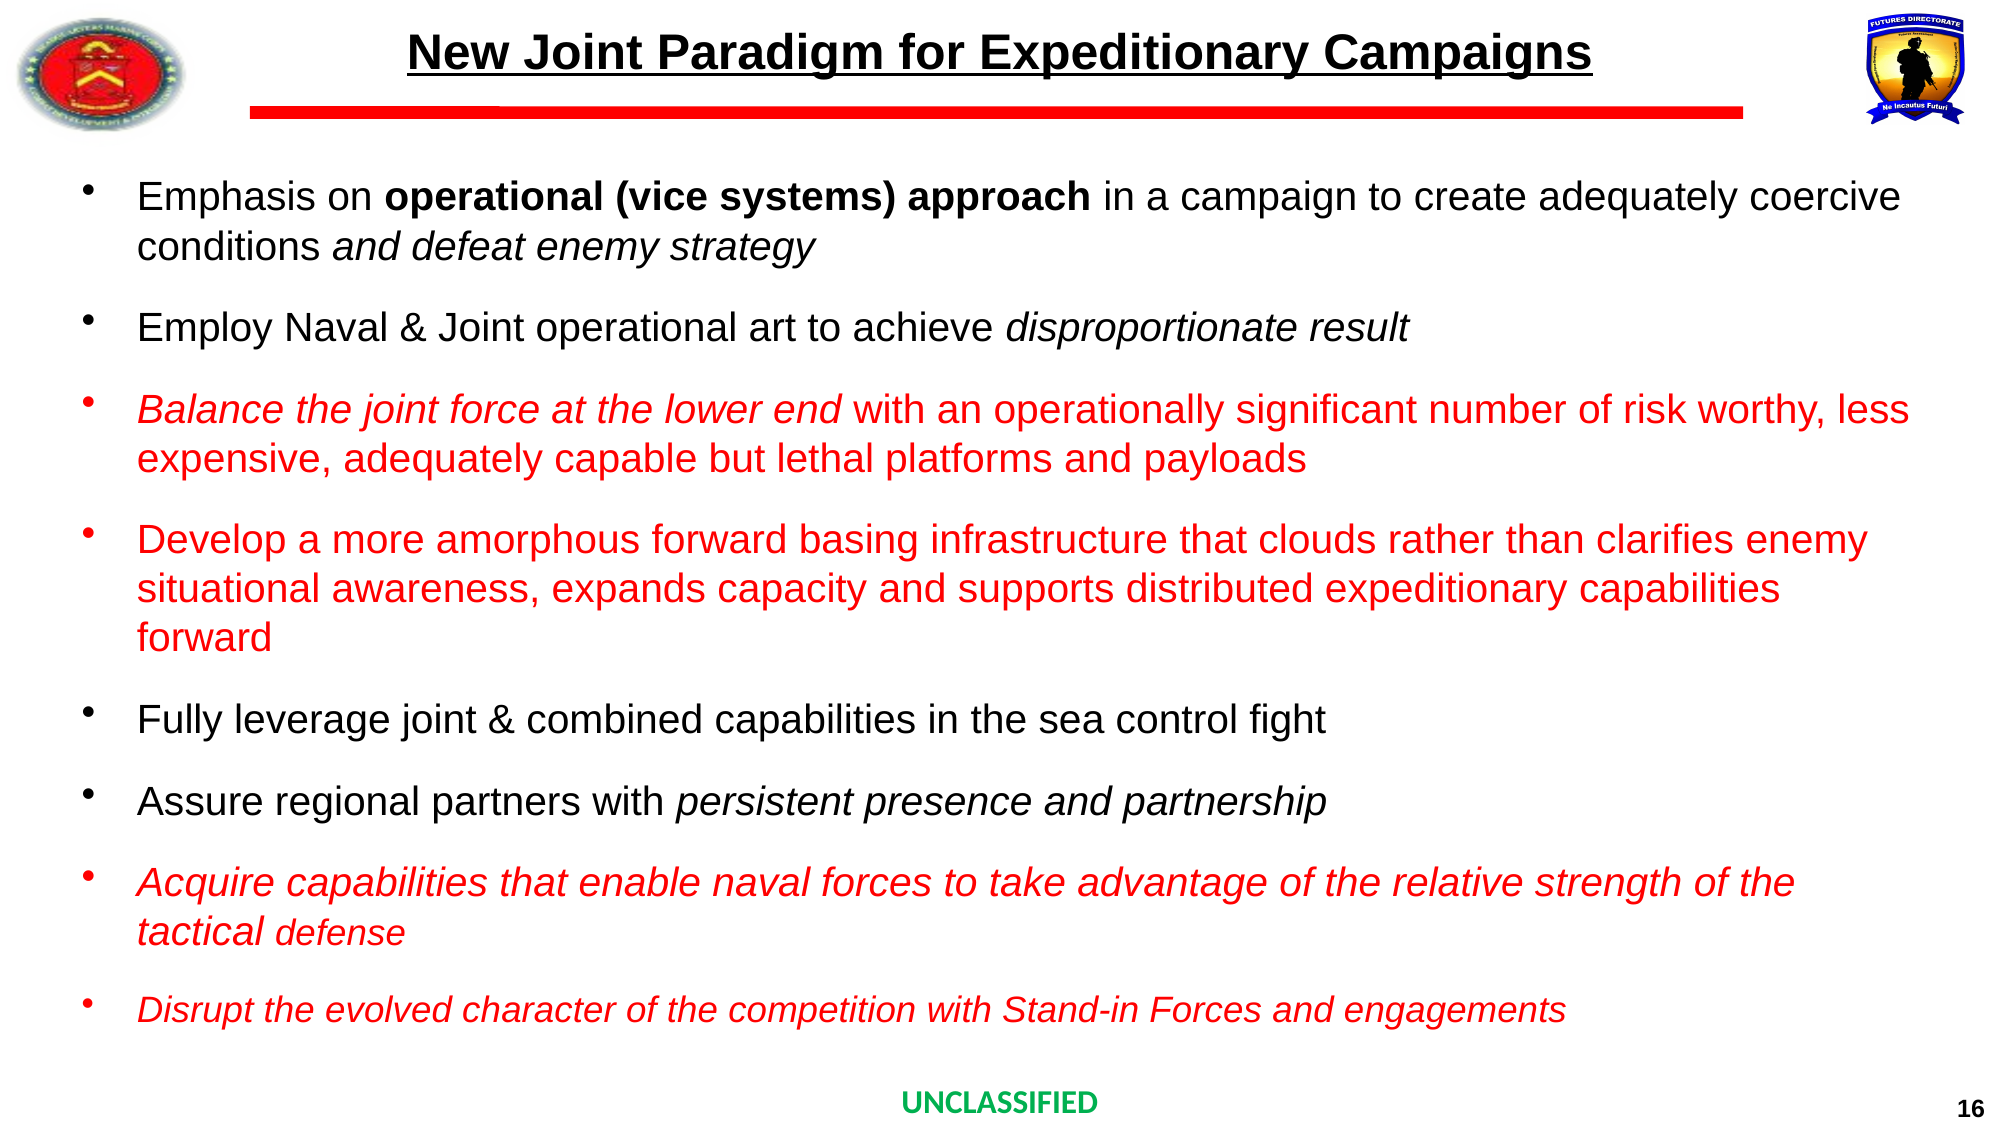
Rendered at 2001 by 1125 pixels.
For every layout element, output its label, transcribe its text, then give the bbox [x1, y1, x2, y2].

slide_number 16 [1583, 1055, 2000, 1125]
picture [1866, 13, 1965, 125]
list Emphasis on operational (vice systems) approach in a campaign to create adequately coercive conditions and defeat enemy strategy Employ Naval & Joint operational art to achieve disproportionate result Balance the joint force at the lower end with an operationally significant number of risk worthy, less expensive, adequately capable but lethal platforms and payloads Develop a more amorphous forward basing infrastructure that clouds rather than clarifies enemy situational awareness, expands capacity and supports distributed expeditionary capabilities forward Fully leverage joint & combined capabilities in the sea control fight Assure regional partners with persistent presence and partnership Acquire capabilities that enable naval forces to take advantage of the relative strength of the tactical defense Disrupt the evolved character of the competition with Stand-in Forces and engagements [66, 162, 1934, 1038]
title New Joint Paradigm for Expeditionary Campaigns [266, 0, 1734, 101]
picture [36, 31, 166, 118]
